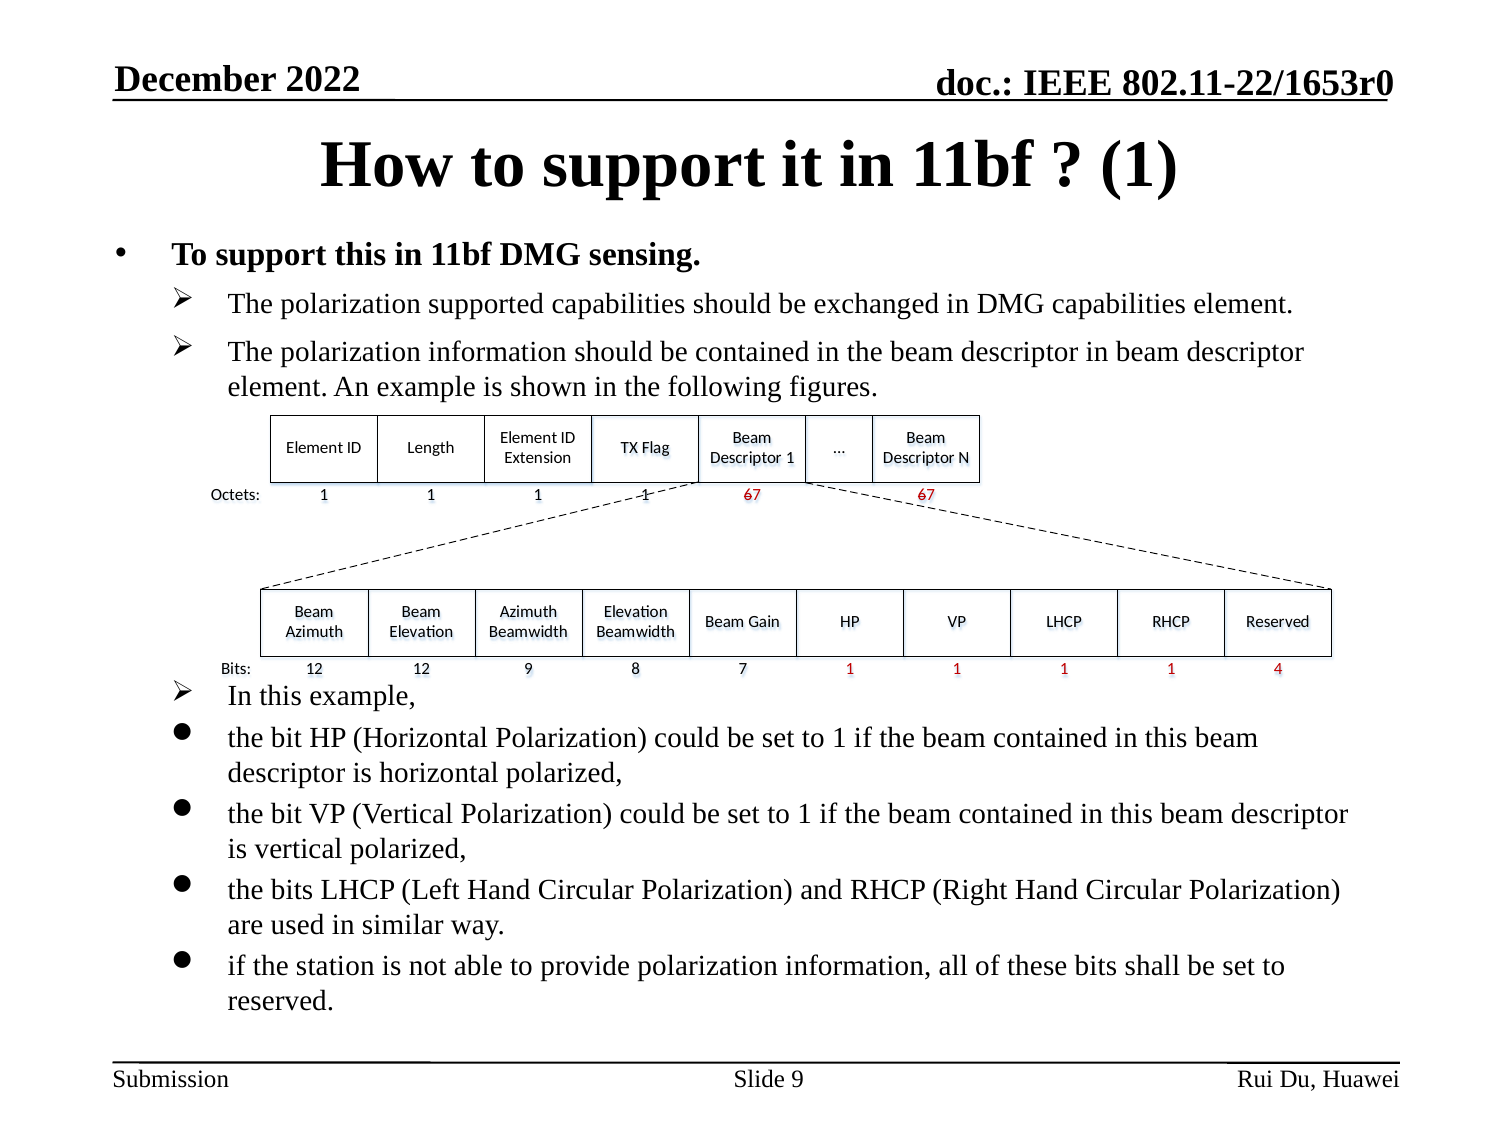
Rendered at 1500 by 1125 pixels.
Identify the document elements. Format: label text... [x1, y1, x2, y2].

title How to support it in 11bf ? (1) [112, 112, 1388, 209]
list To support this in 11bf DMG sensing. The polarization supported capabilities should be exchanged in DMG capabilities element. The polarization information should be contained in the beam descriptor in beam descriptor element. An example is shown in the following figures. In this example, the bit HP (Horizontal Polarization) could be set to 1 if the beam contained in this beam descriptor is horizontal polarized, the bit VP (Vertical Polarization) could be set to 1 if the beam contained in this beam descriptor is vertical polarized, the bits LHCP (Left Hand Circular Polarization) and RHCP (Right Hand Circular Polarization) are used in similar way. if the station is not able to provide polarization information, all of these bits shall be set to reserved. [99, 224, 1388, 618]
picture [198, 411, 1339, 698]
slide_number Slide 9 [702, 1061, 835, 1123]
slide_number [114, 54, 423, 100]
